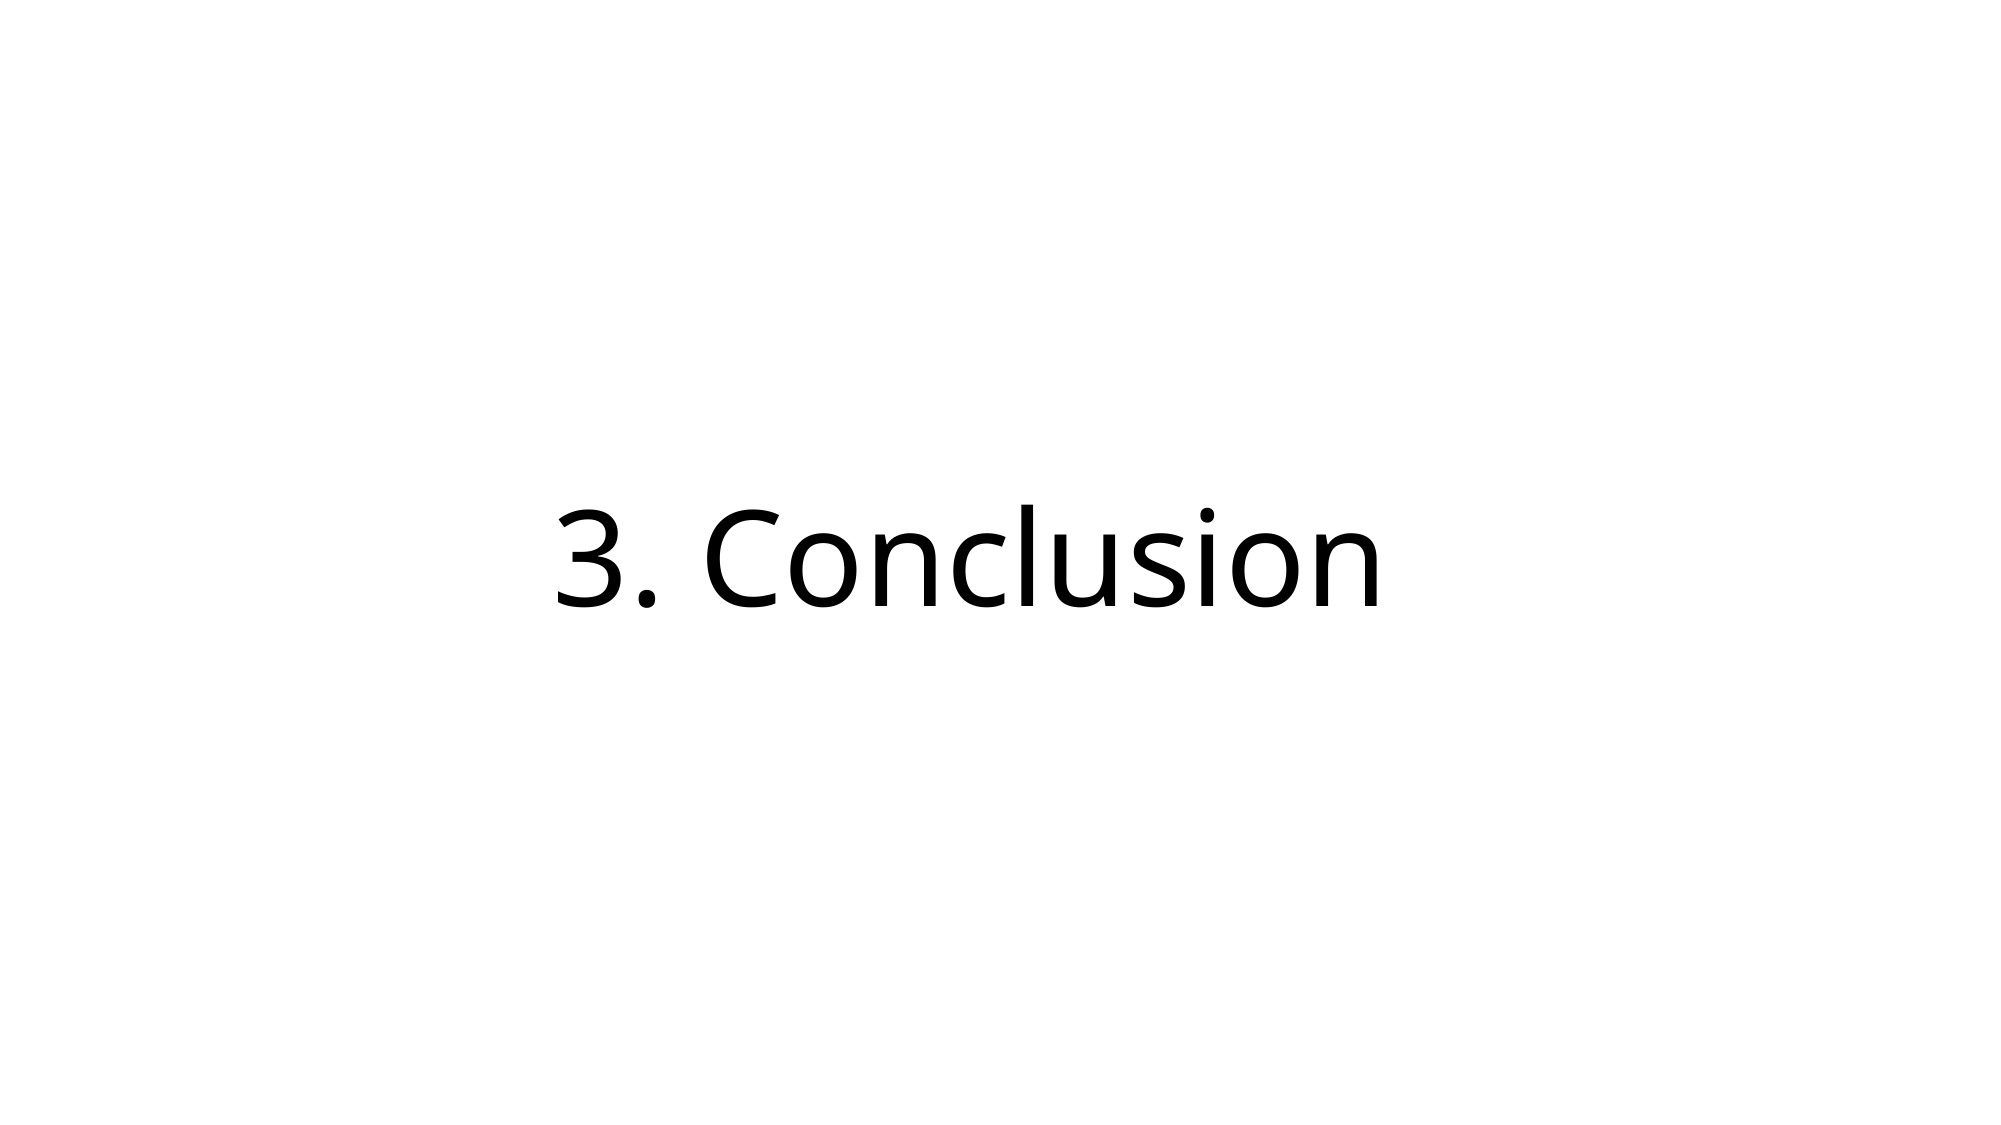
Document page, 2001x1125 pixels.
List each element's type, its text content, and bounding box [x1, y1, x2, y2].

title 3. Conclusion [108, 455, 1834, 673]
